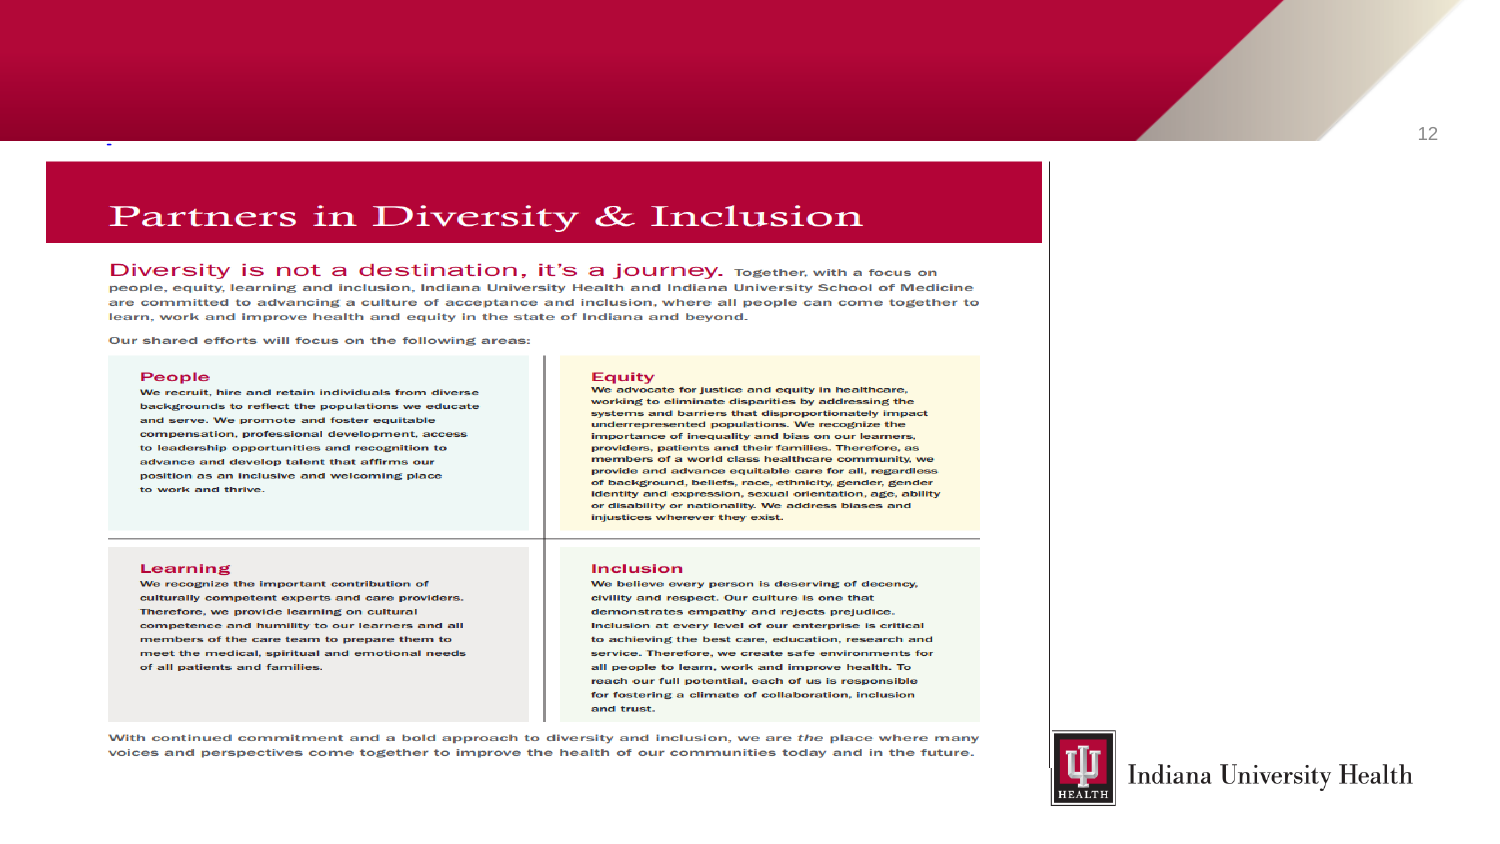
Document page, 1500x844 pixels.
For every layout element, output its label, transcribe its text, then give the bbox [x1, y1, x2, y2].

picture [44, 143, 1415, 809]
picture [0, 0, 1500, 141]
slide_number 12 [1318, 98, 1439, 144]
